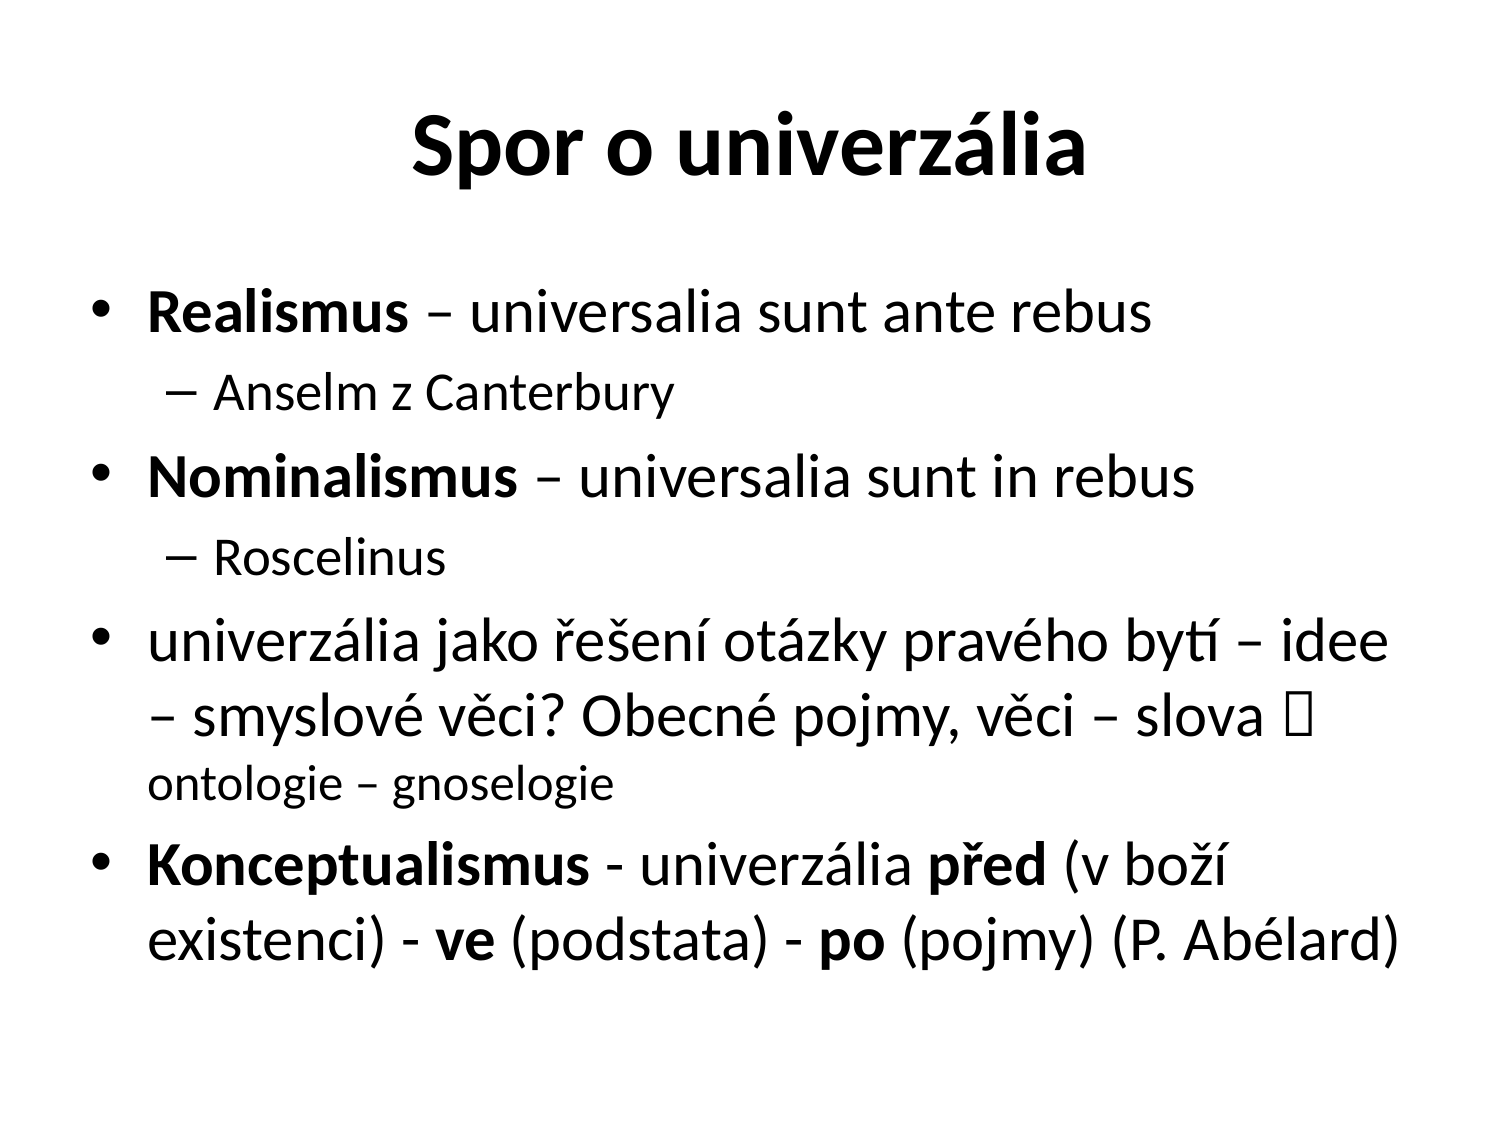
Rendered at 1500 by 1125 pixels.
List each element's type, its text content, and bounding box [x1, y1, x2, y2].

title Spor o univerzália [75, 45, 1425, 233]
list Realismus – universalia sunt ante rebus Anselm z Canterbury Nominalismus – universalia sunt in rebus Roscelinus univerzália jako řešení otázky pravého bytí – idee – smyslové věci? Obecné pojmy, věci – slova  ontologie – gnoselogie Konceptualismus - univerzália před (v boží existenci) - ve (podstata) - po (pojmy) (P. Abélard) [75, 262, 1425, 1005]
